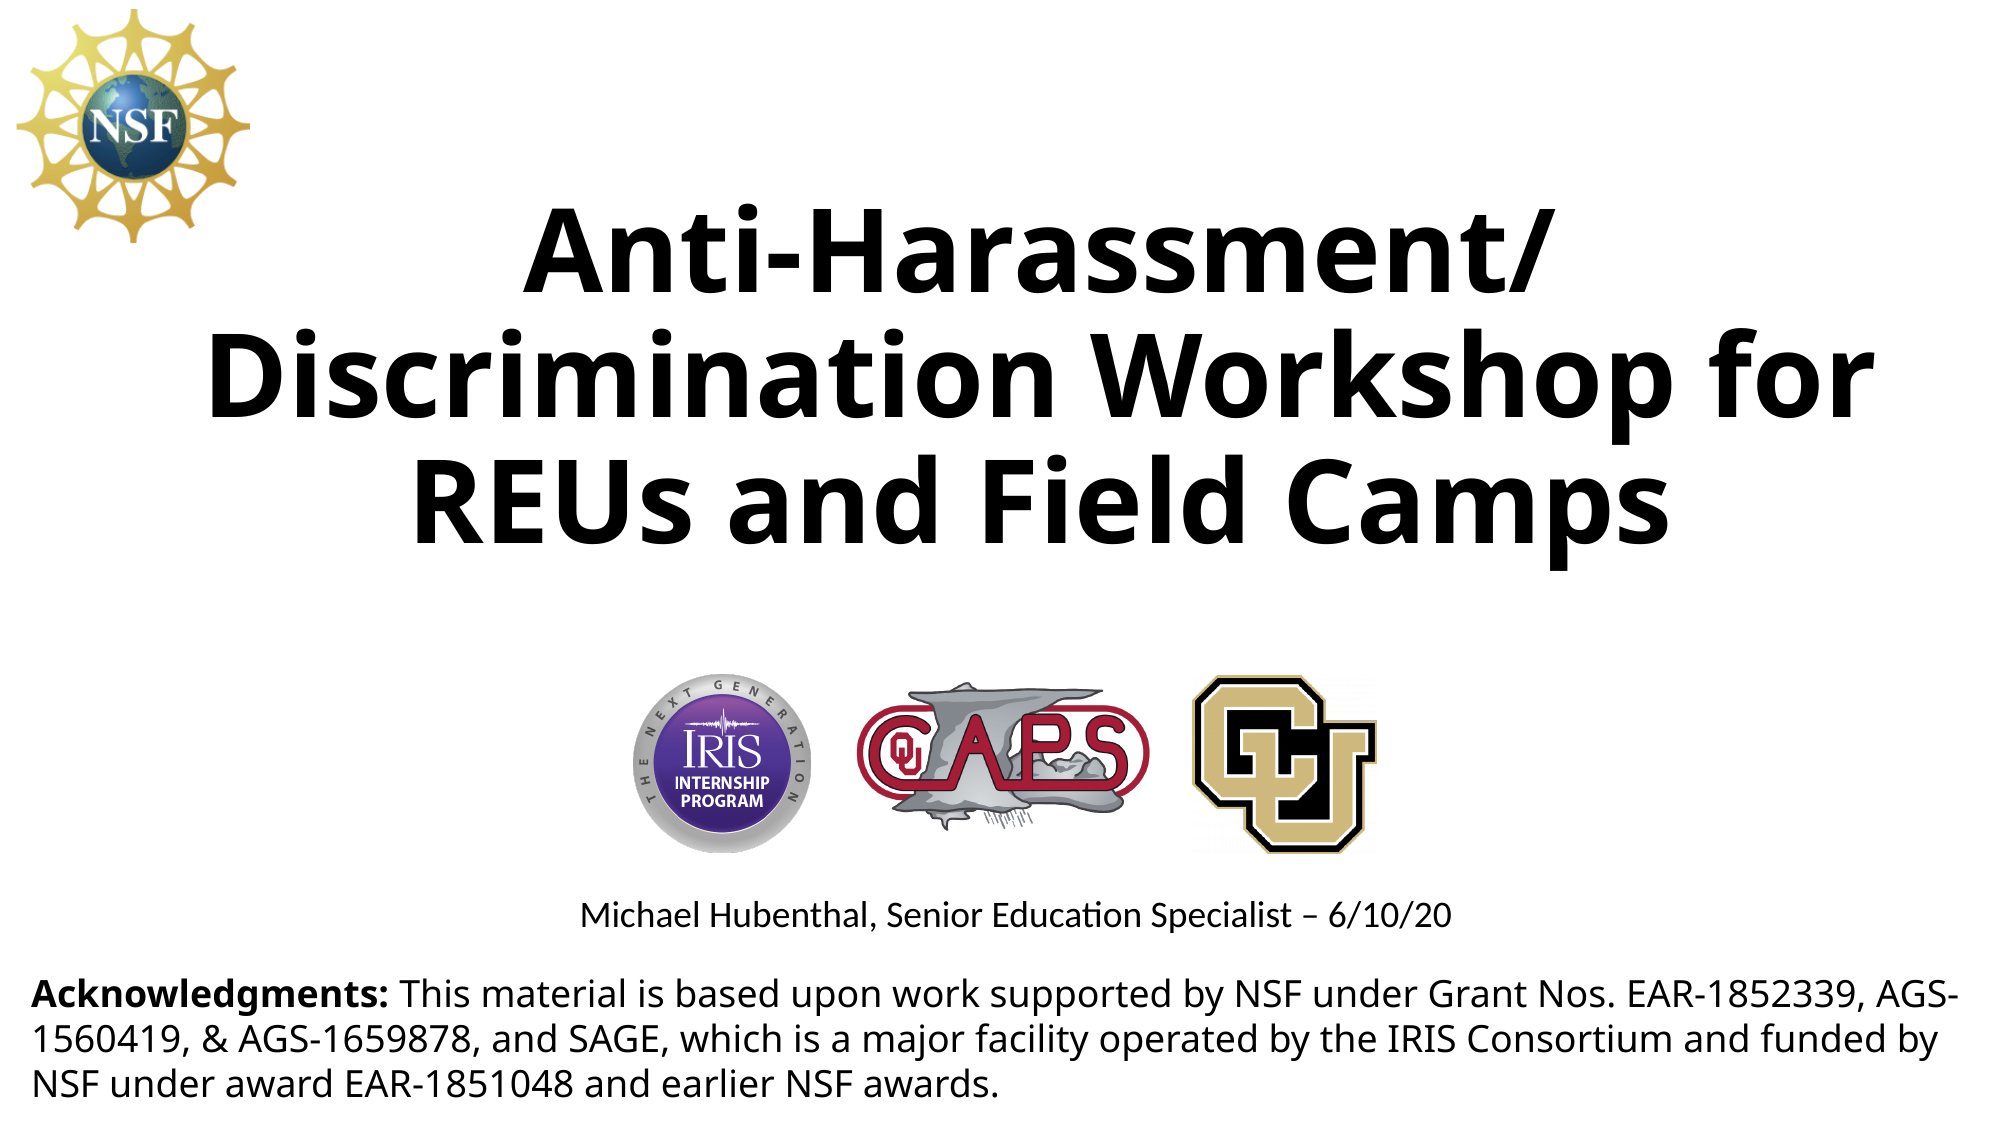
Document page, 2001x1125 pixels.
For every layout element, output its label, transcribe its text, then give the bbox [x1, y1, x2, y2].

picture [844, 675, 1159, 833]
text_box Michael Hubenthal, Senior Education Specialist – 6/10/20 [564, 882, 1468, 942]
title Anti-Harassment/Discrimination Workshop for REUs and Field Camps [172, 184, 1908, 576]
text_box Acknowledgments: This material is based upon work supported by NSF under Grant Nos. EAR-1852339, AGS-1560419, & AGS-1659878, and SAGE, which is a major facility operated by the IRIS Consortium and funded by NSF under award EAR-1851048 and earlier NSF awards. [16, 962, 2000, 1113]
picture [1192, 675, 1377, 854]
subtitle [249, 590, 1750, 863]
picture [633, 674, 811, 853]
picture [16, 8, 250, 243]
